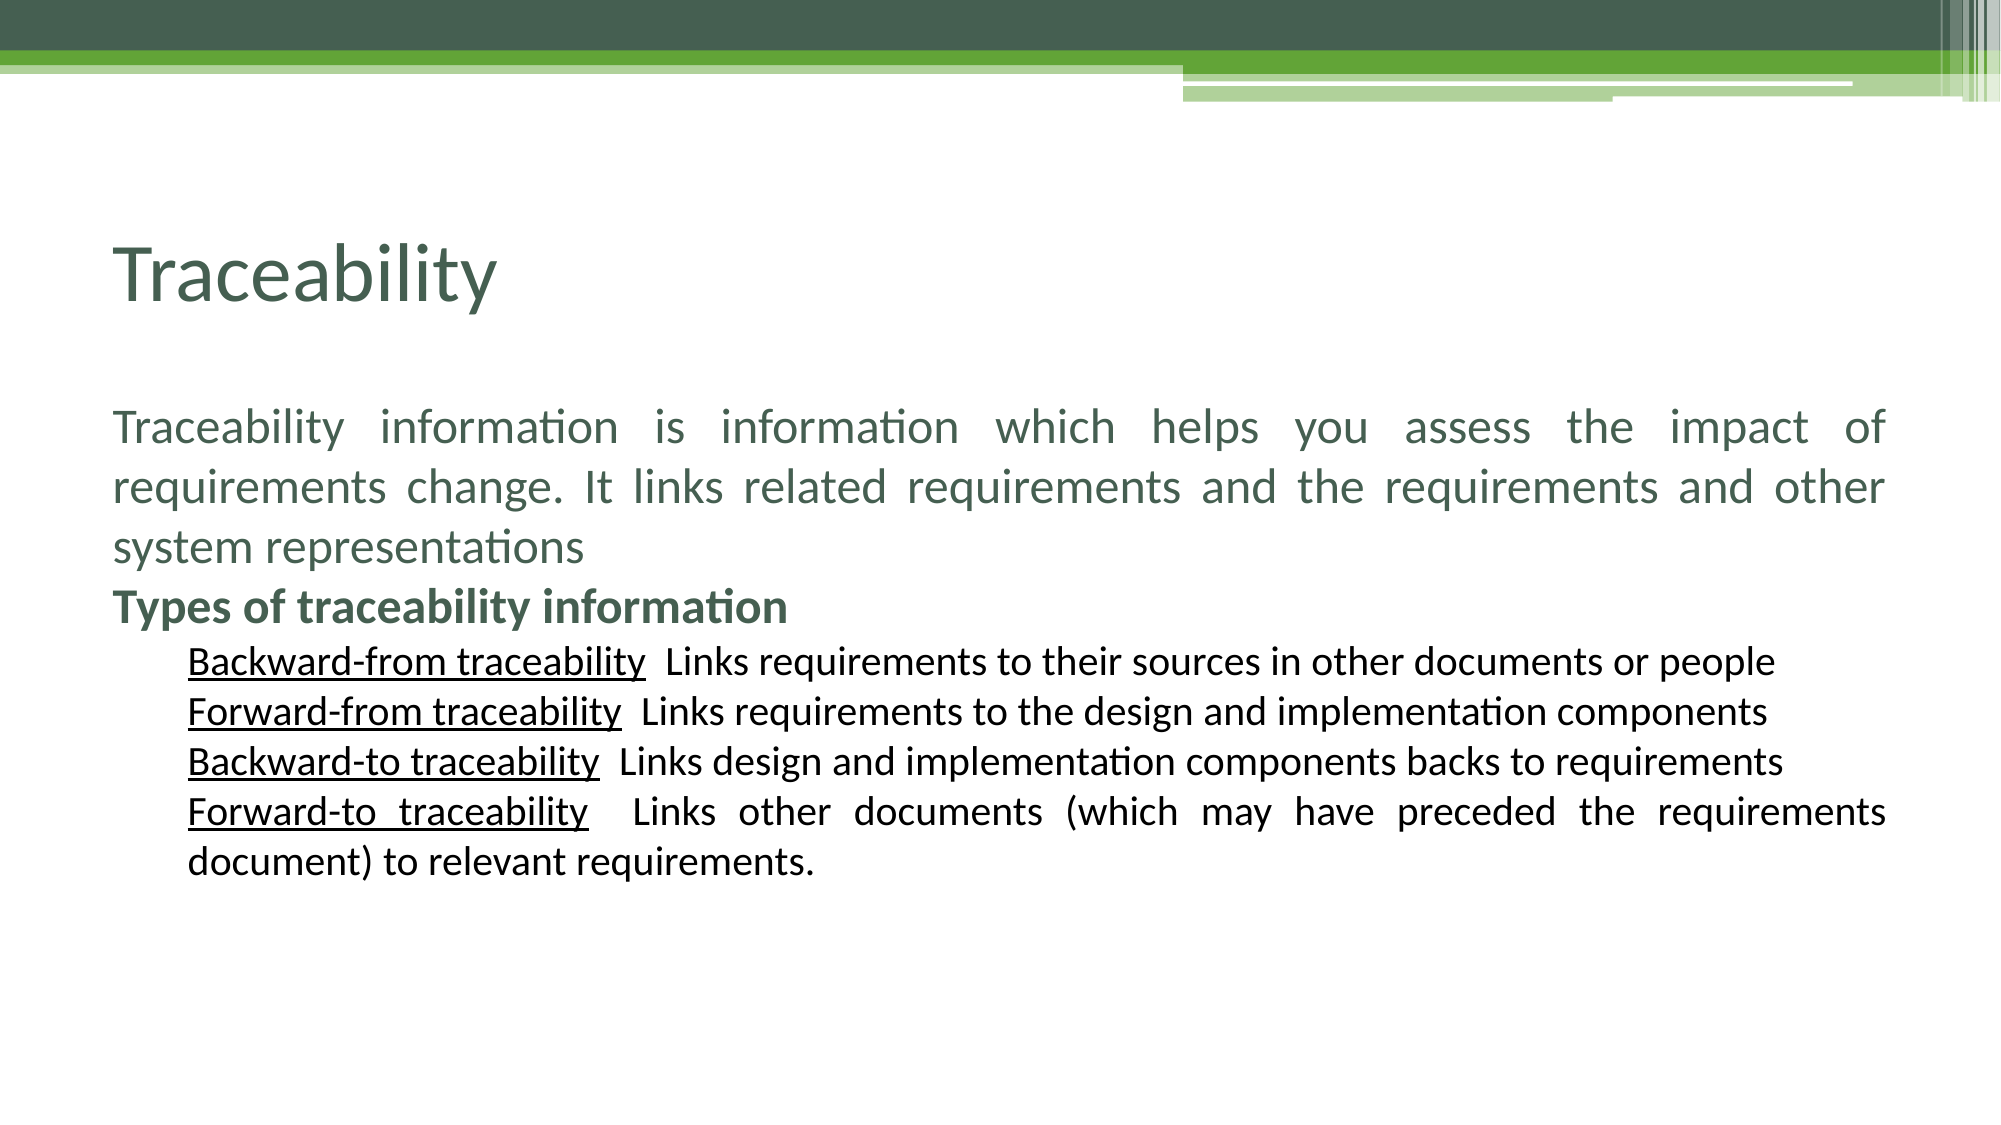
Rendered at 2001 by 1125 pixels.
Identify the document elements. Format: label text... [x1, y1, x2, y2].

title Traceability [112, 217, 1888, 322]
list Traceability information is information which helps you assess the impact of requirements change. It links related requirements and the requirements and other system representations Types of traceability information Backward-from traceability Links requirements to their sources in other documents or people Forward-from traceability Links requirements to the design and implementation components Backward-to traceability Links design and implementation components backs to requirements Forward-to traceability Links other documents (which may have preceded the requirements document) to relevant requirements. [112, 393, 1888, 1034]
